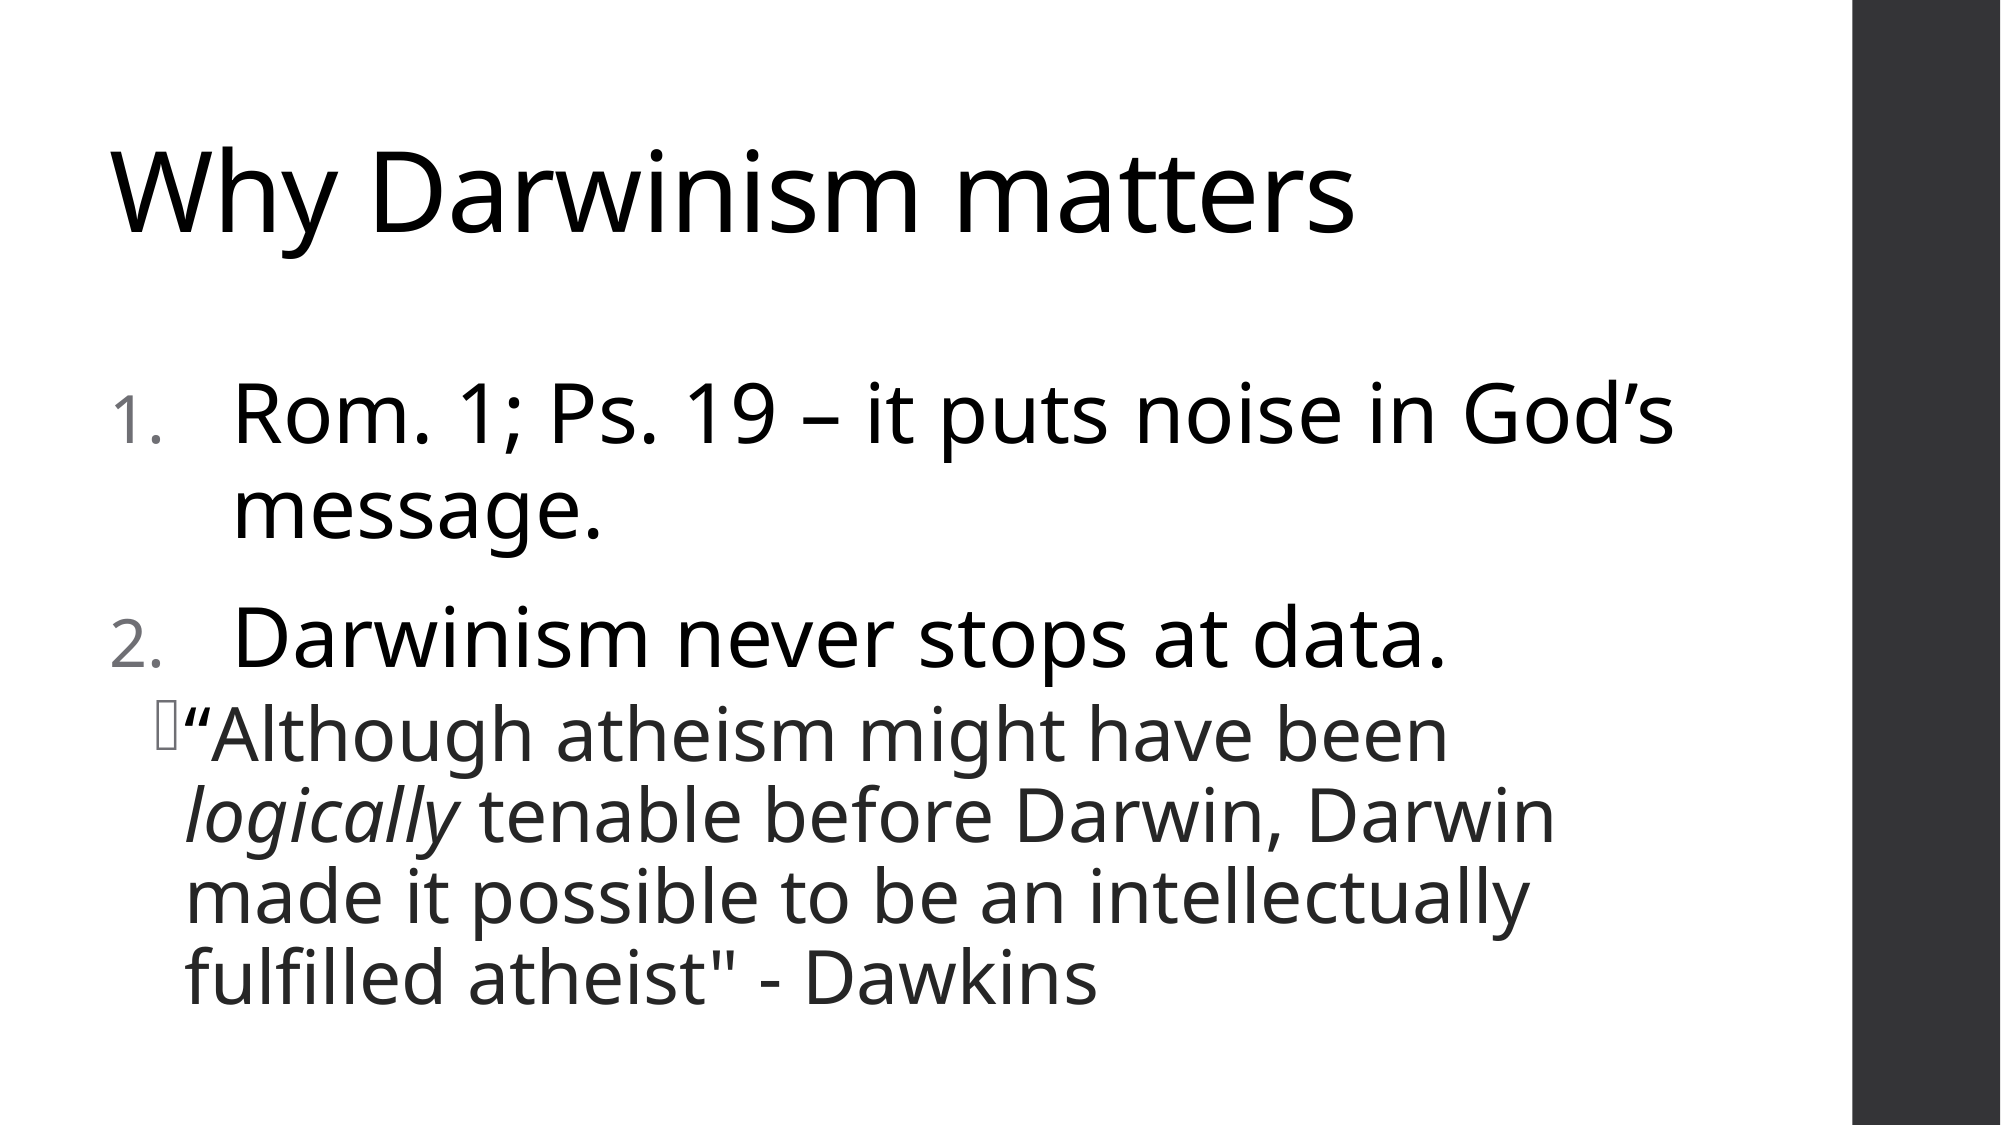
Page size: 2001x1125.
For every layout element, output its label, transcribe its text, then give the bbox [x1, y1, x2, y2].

text_box Rom. 1; Ps. 19 – it puts noise in God’s message. Darwinism never stops at data. “Although atheism might have been logically tenable before Darwin, Darwin made it possible to be an intellectually fulfilled atheist" - Dawkins [94, 360, 1739, 1041]
title Why Darwinism matters [94, 46, 1685, 264]
